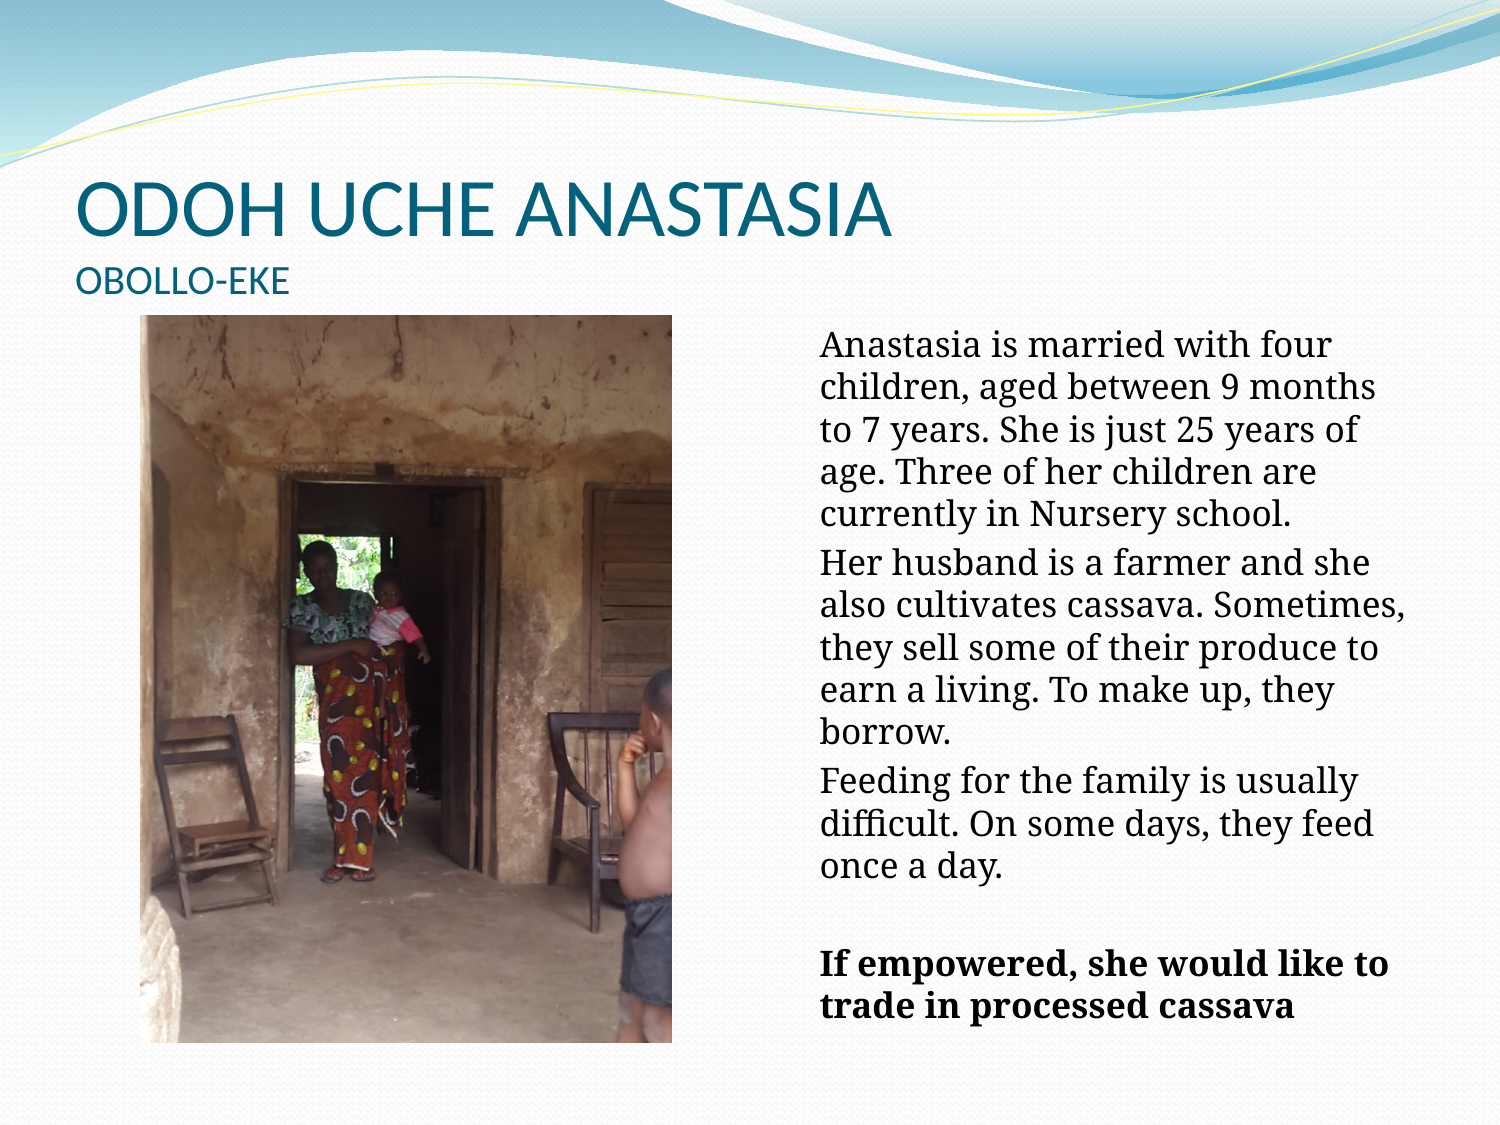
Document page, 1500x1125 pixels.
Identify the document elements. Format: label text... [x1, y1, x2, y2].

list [140, 314, 673, 1043]
list Anastasia is married with four children, aged between 9 months to 7 years. She is just 25 years of age. Three of her children are currently in Nursery school. Her husband is a farmer and she also cultivates cassava. Sometimes, they sell some of their produce to earn a living. To make up, they borrow. Feeding for the family is usually difficult. On some days, they feed once a day. If empowered, she would like to trade in processed cassava [762, 314, 1425, 1043]
title ODOH UCHE ANASTASIA OBOLLO-EKE [75, 115, 1425, 303]
